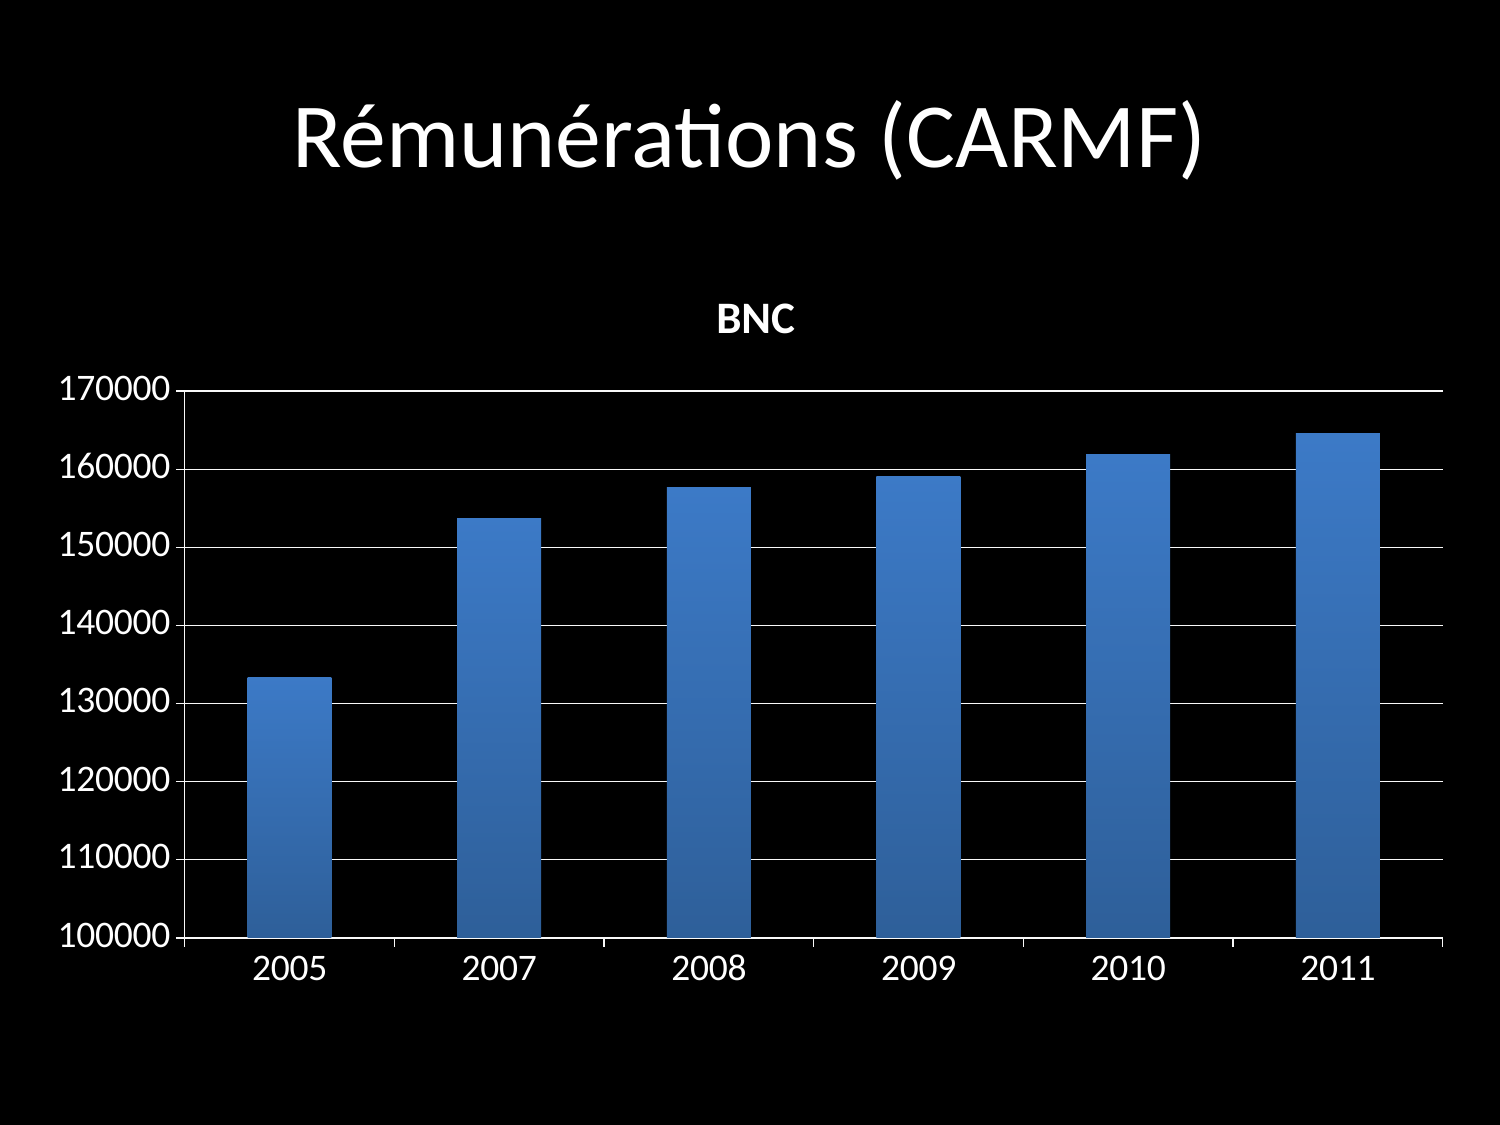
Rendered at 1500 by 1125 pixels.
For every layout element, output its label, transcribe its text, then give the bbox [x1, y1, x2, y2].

title Rémunérations (CARMF) [75, 45, 1425, 218]
chart [28, 262, 1472, 1006]
